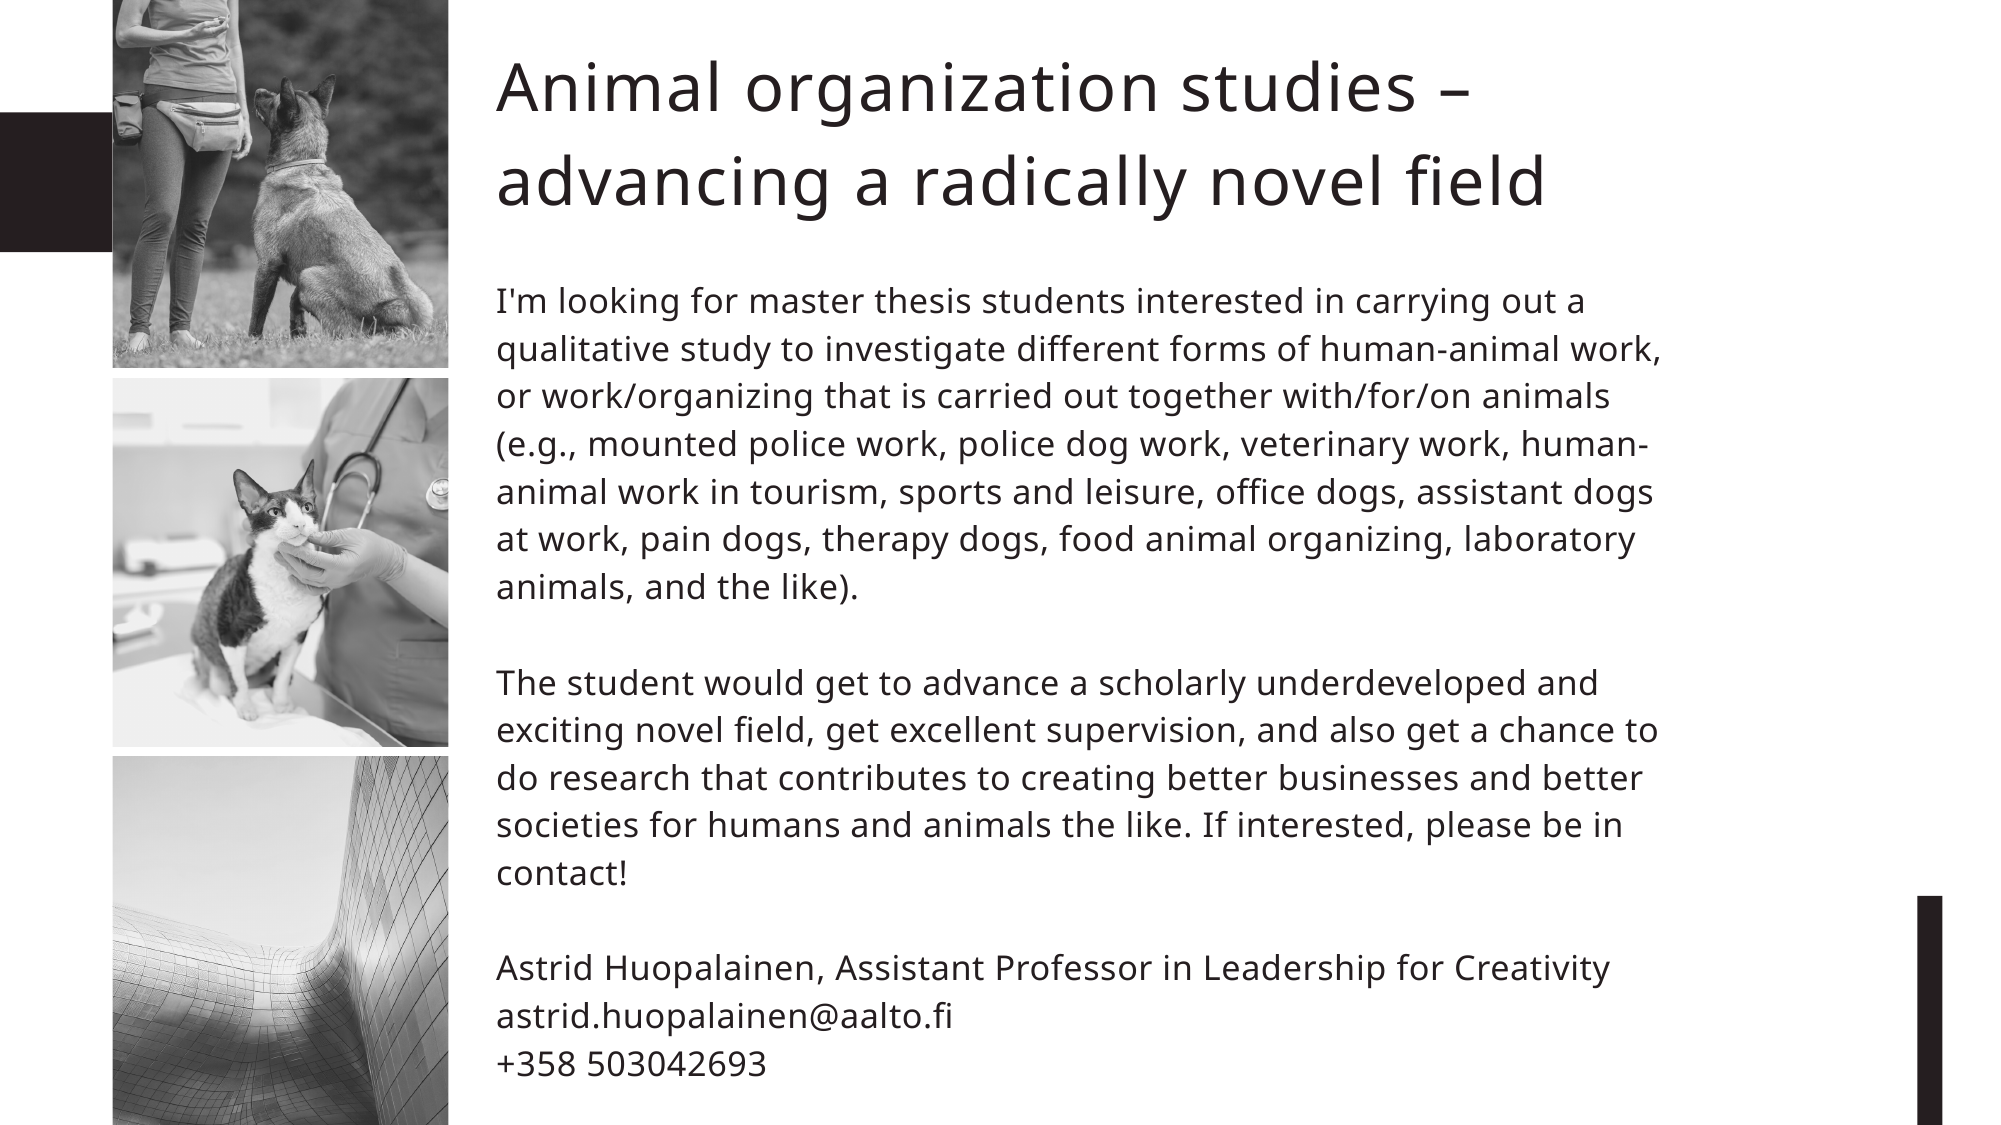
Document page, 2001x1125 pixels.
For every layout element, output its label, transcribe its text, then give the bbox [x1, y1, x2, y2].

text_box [496, 225, 1695, 1125]
text_box [1917, 895, 1943, 1125]
text_box [0, 112, 112, 253]
text_box Animal organization studies – advancing a radically novel field [496, 30, 1695, 219]
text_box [112, 0, 449, 1125]
